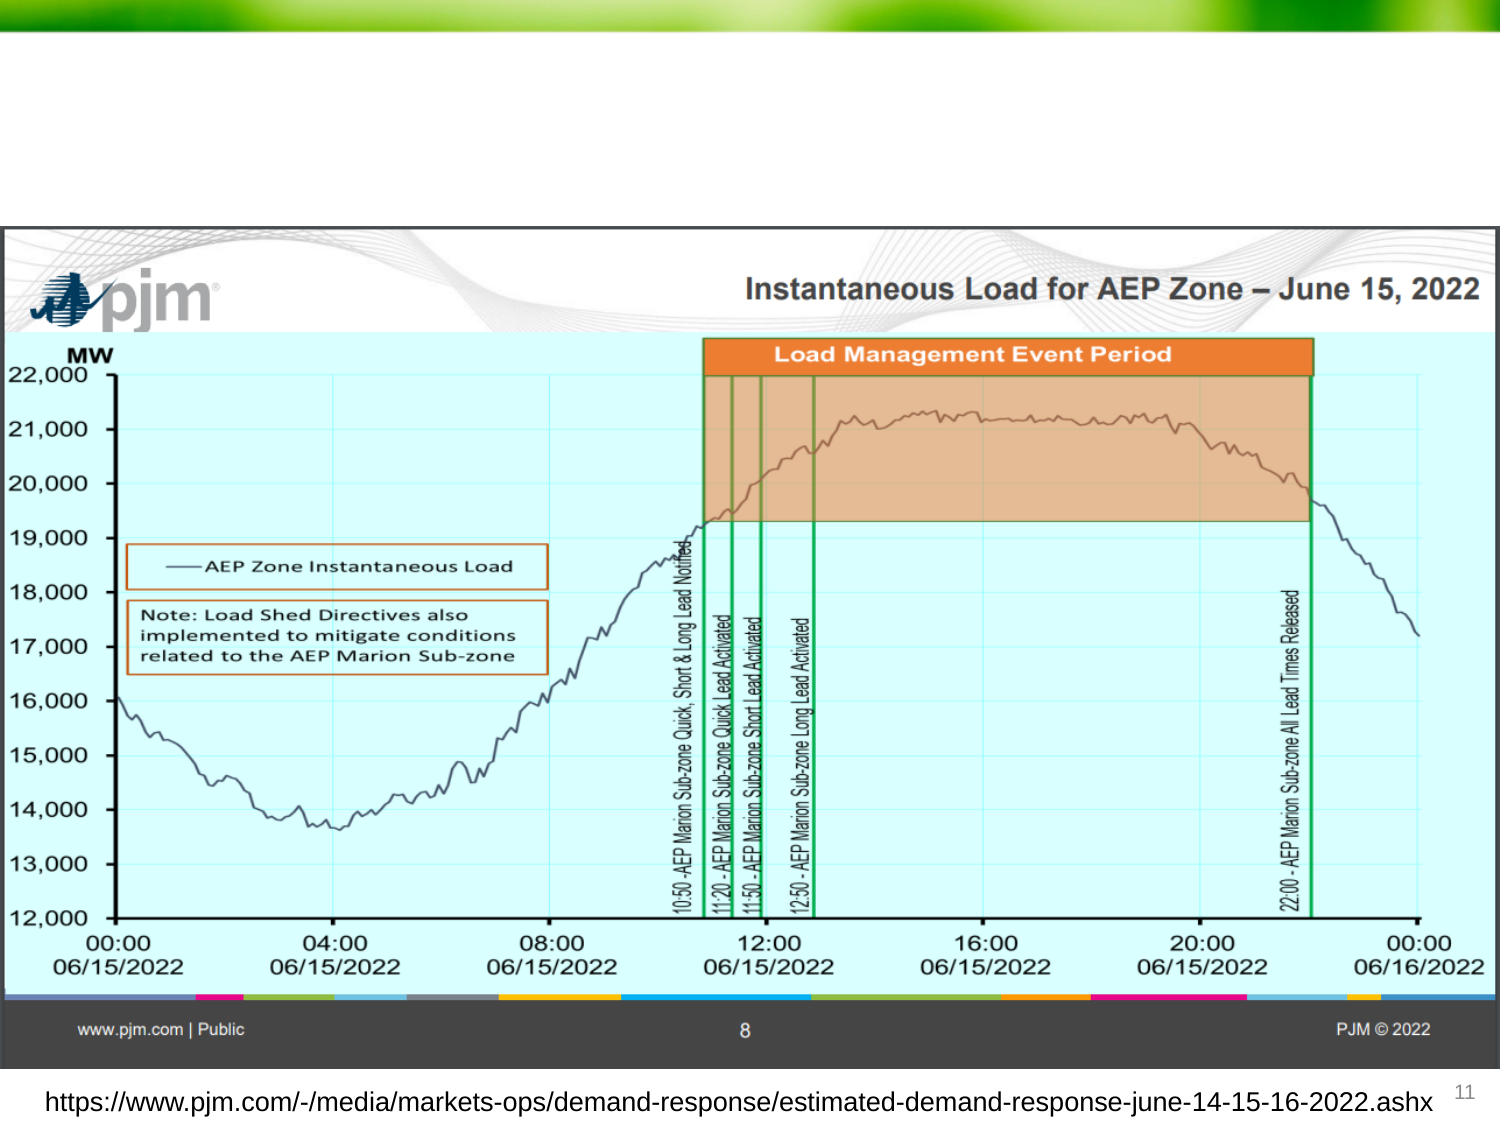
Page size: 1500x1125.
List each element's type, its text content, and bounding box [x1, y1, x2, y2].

slide_number 10 [1457, 1079, 1491, 1122]
picture [0, 0, 1500, 99]
text_box https://www.pjm.com/-/media/markets-ops/demand-response/estimated-demand-response-june-14-15-16-2022.ashx [20, 1079, 1457, 1125]
picture [0, 226, 1500, 1070]
